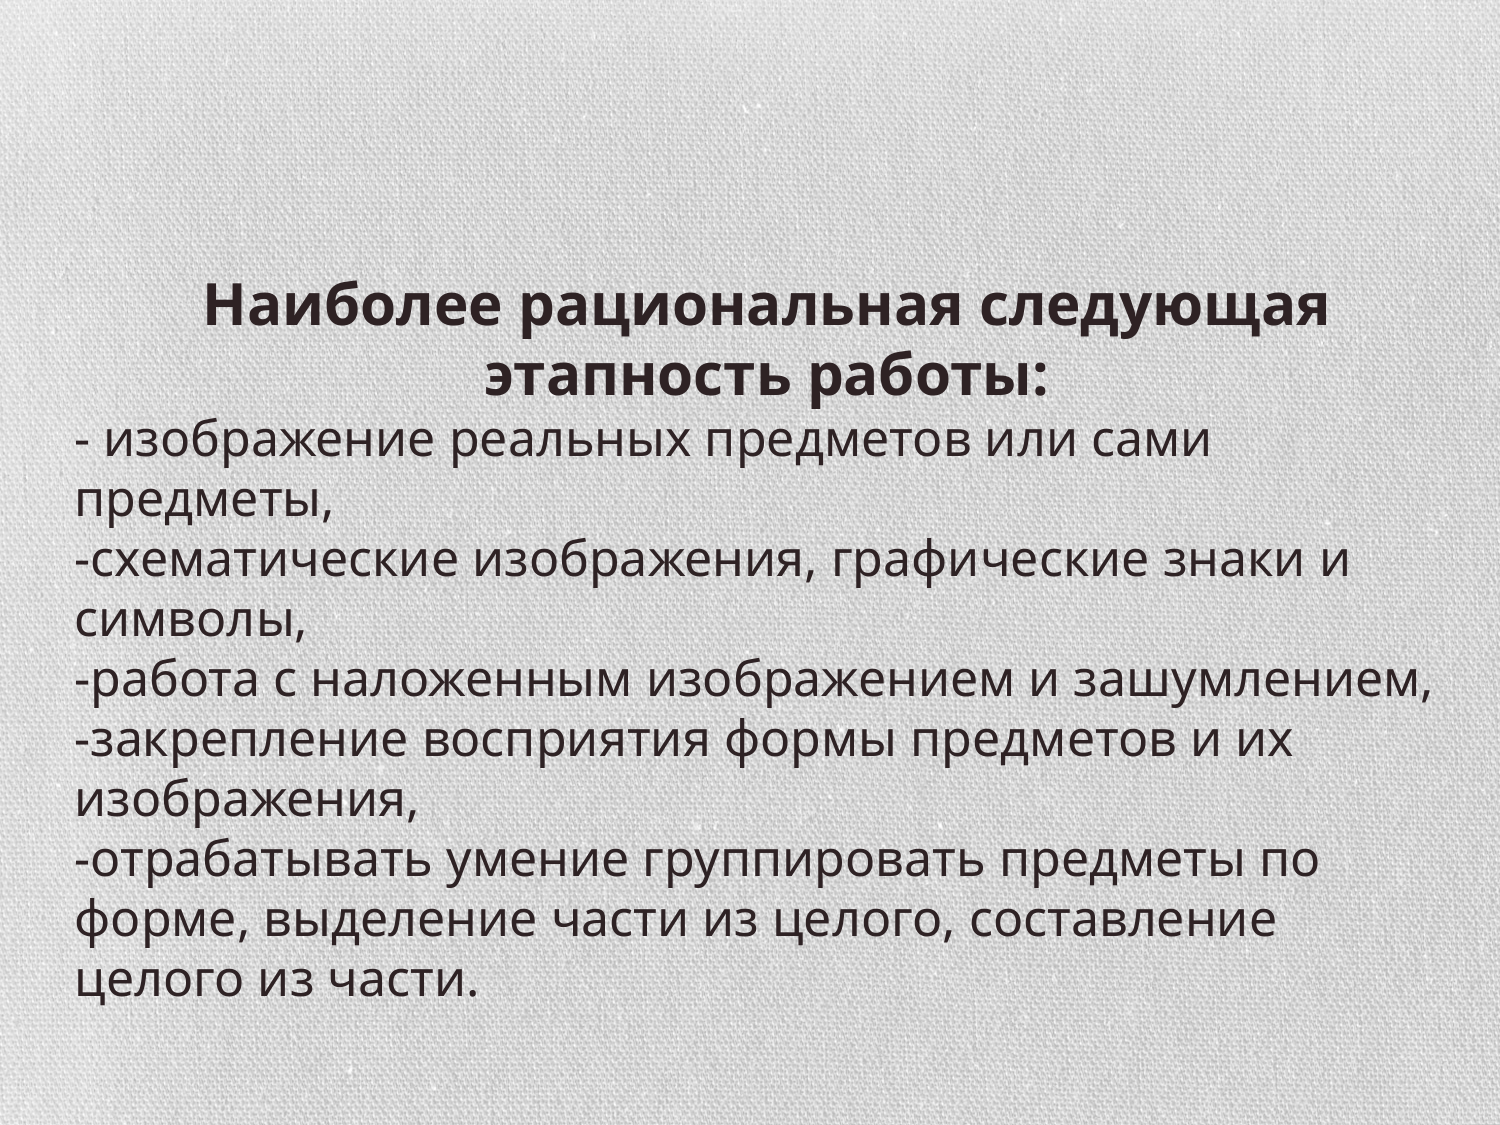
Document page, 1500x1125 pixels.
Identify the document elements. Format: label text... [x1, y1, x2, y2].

text_box Наиболее рациональная следующая этапность работы: - изображение реальных предметов или сами предметы, -схематические изображения, графические знаки и символы, -работа с наложенным изображением и зашумлением, -закрепление восприятия формы предметов и их изображения, -отрабатывать умение группировать предметы по форме, выделение части из целого, составление целого из части. [59, 259, 1474, 1015]
